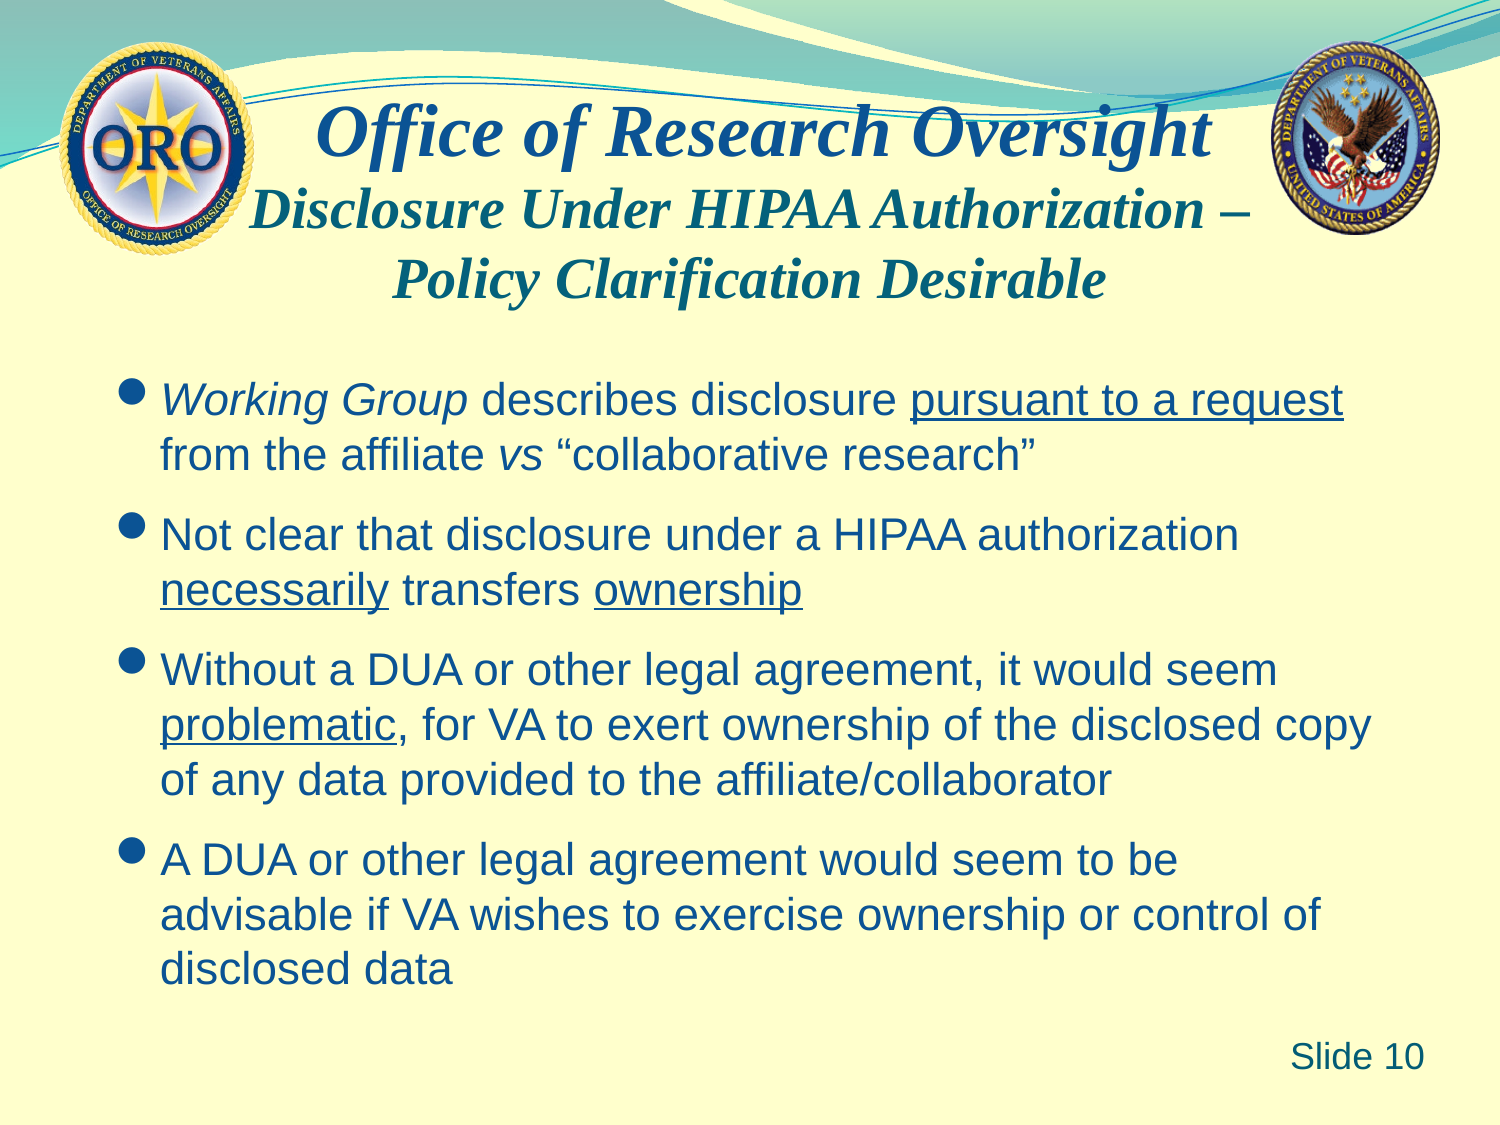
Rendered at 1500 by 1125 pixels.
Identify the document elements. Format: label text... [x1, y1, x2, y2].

title Disclosure Under HIPAA Authorization – Policy Clarification Desirable [75, 162, 1425, 303]
picture [1271, 41, 1440, 235]
picture [58, 41, 255, 208]
list Working Group describes disclosure pursuant to a request from the affiliate vs “collaborative research” Not clear that disclosure under a HIPAA authorization necessarily transfers ownership Without a DUA or other legal agreement, it would seem problematic, for VA to exert ownership of the disclosed copy of any data provided to the affiliate/collaborator A DUA or other legal agreement would seem to be advisable if VA wishes to exercise ownership or control of disclosed data [99, 362, 1388, 1088]
slide_number Slide 10 [1187, 1012, 1425, 1078]
